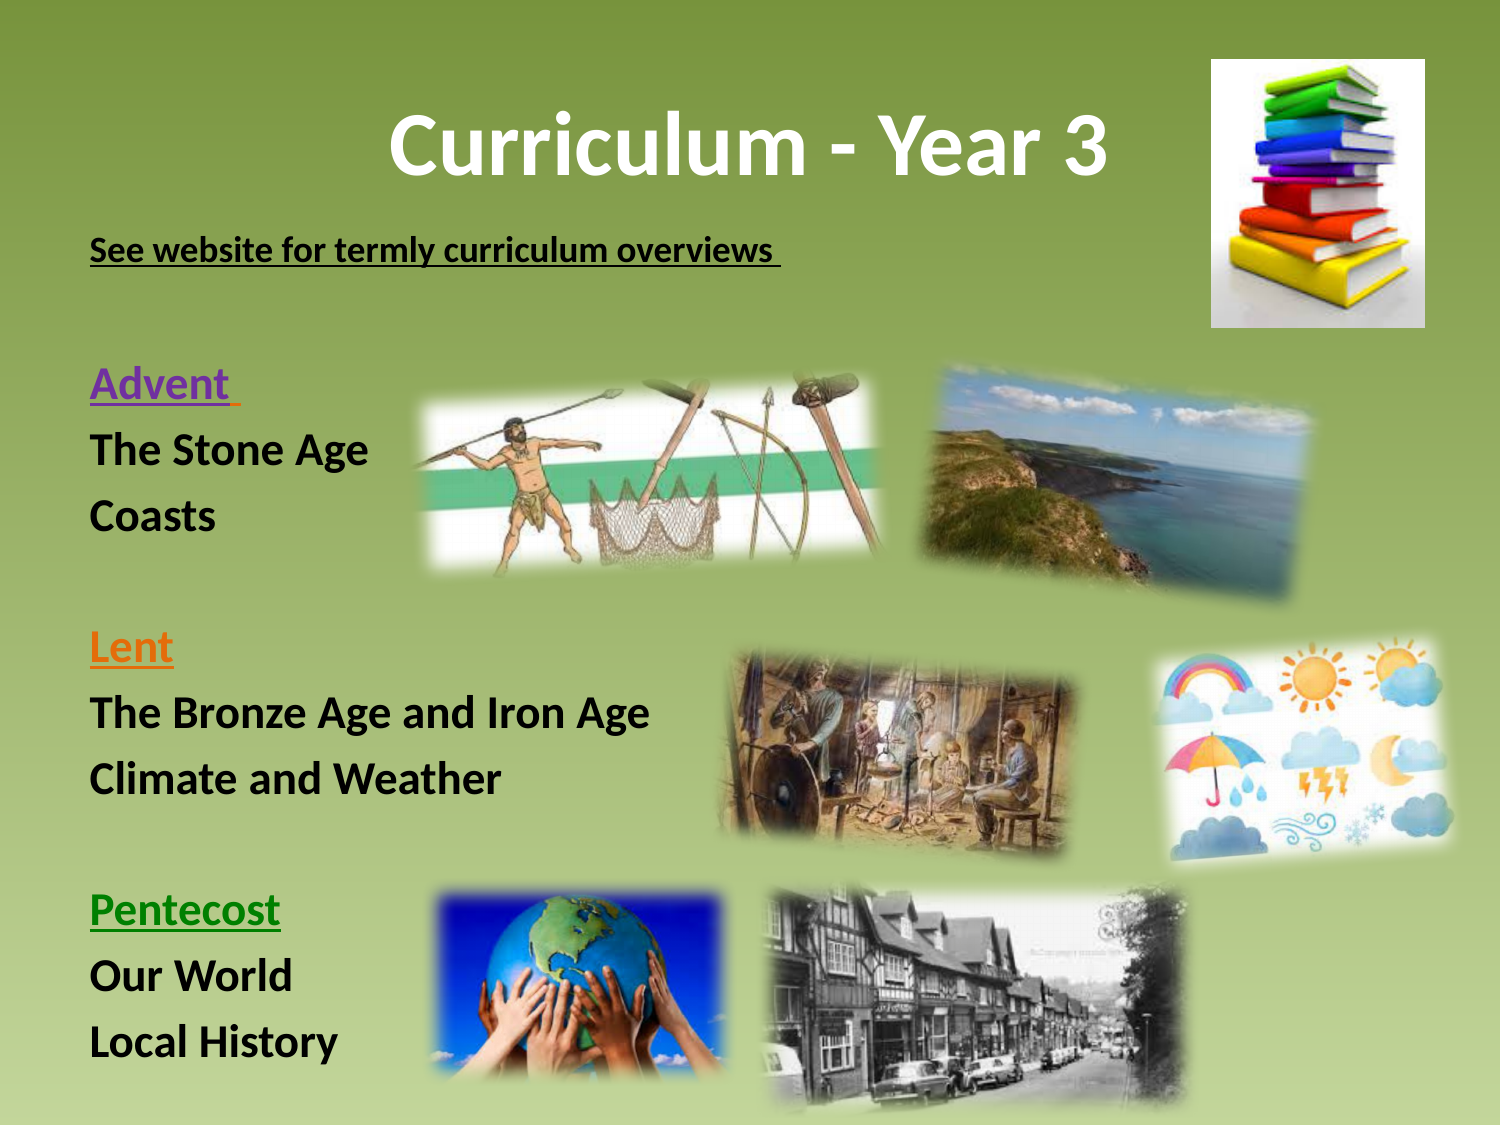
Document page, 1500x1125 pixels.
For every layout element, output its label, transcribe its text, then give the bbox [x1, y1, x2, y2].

picture [1144, 630, 1461, 874]
list See website for termly curriculum overviews Advent The Stone Age Coasts Lent The Bronze Age and Iron Age Climate and Weather Pentecost Our World Local History [74, 217, 1425, 1080]
picture [1211, 58, 1425, 328]
picture [420, 876, 739, 1089]
picture [911, 369, 1322, 600]
picture [407, 373, 890, 576]
title Curriculum - Year 3 [75, 45, 1425, 217]
picture [755, 875, 1200, 1119]
picture [710, 649, 1088, 861]
